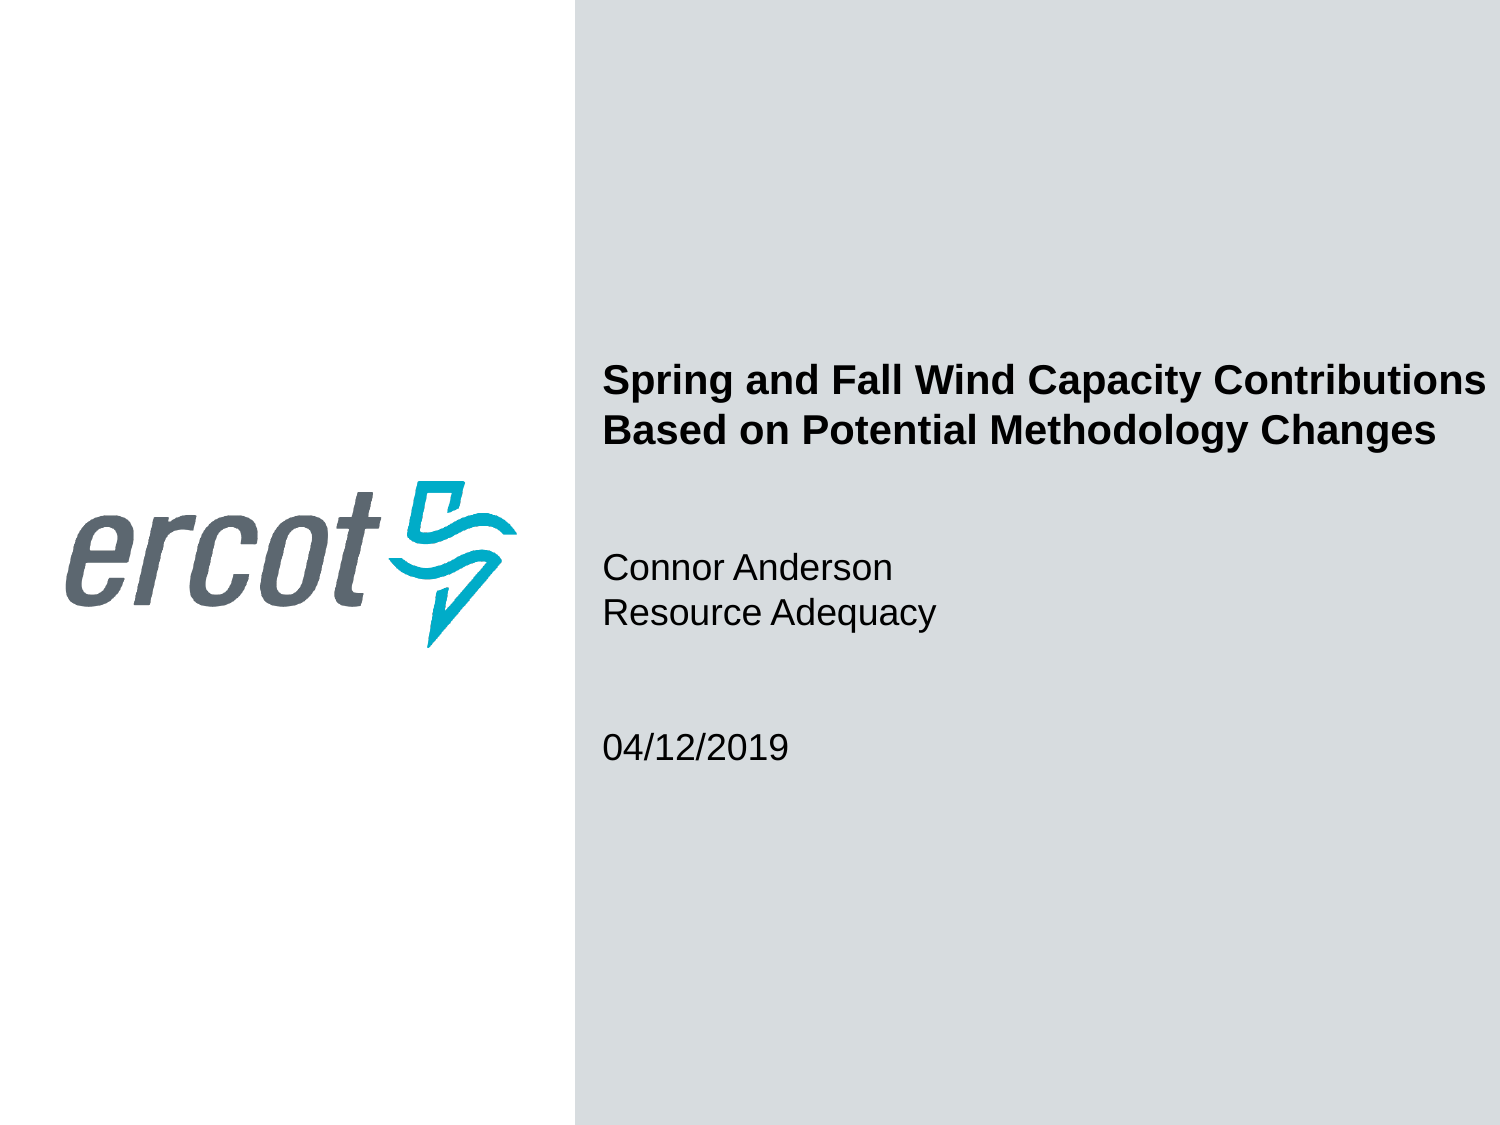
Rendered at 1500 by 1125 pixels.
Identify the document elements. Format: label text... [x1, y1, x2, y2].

text_box Spring and Fall Wind Capacity Contributions Based on Potential Methodology Changes Connor Anderson Resource Adequacy 04/12/2019 [587, 345, 1500, 776]
picture [56, 471, 525, 654]
